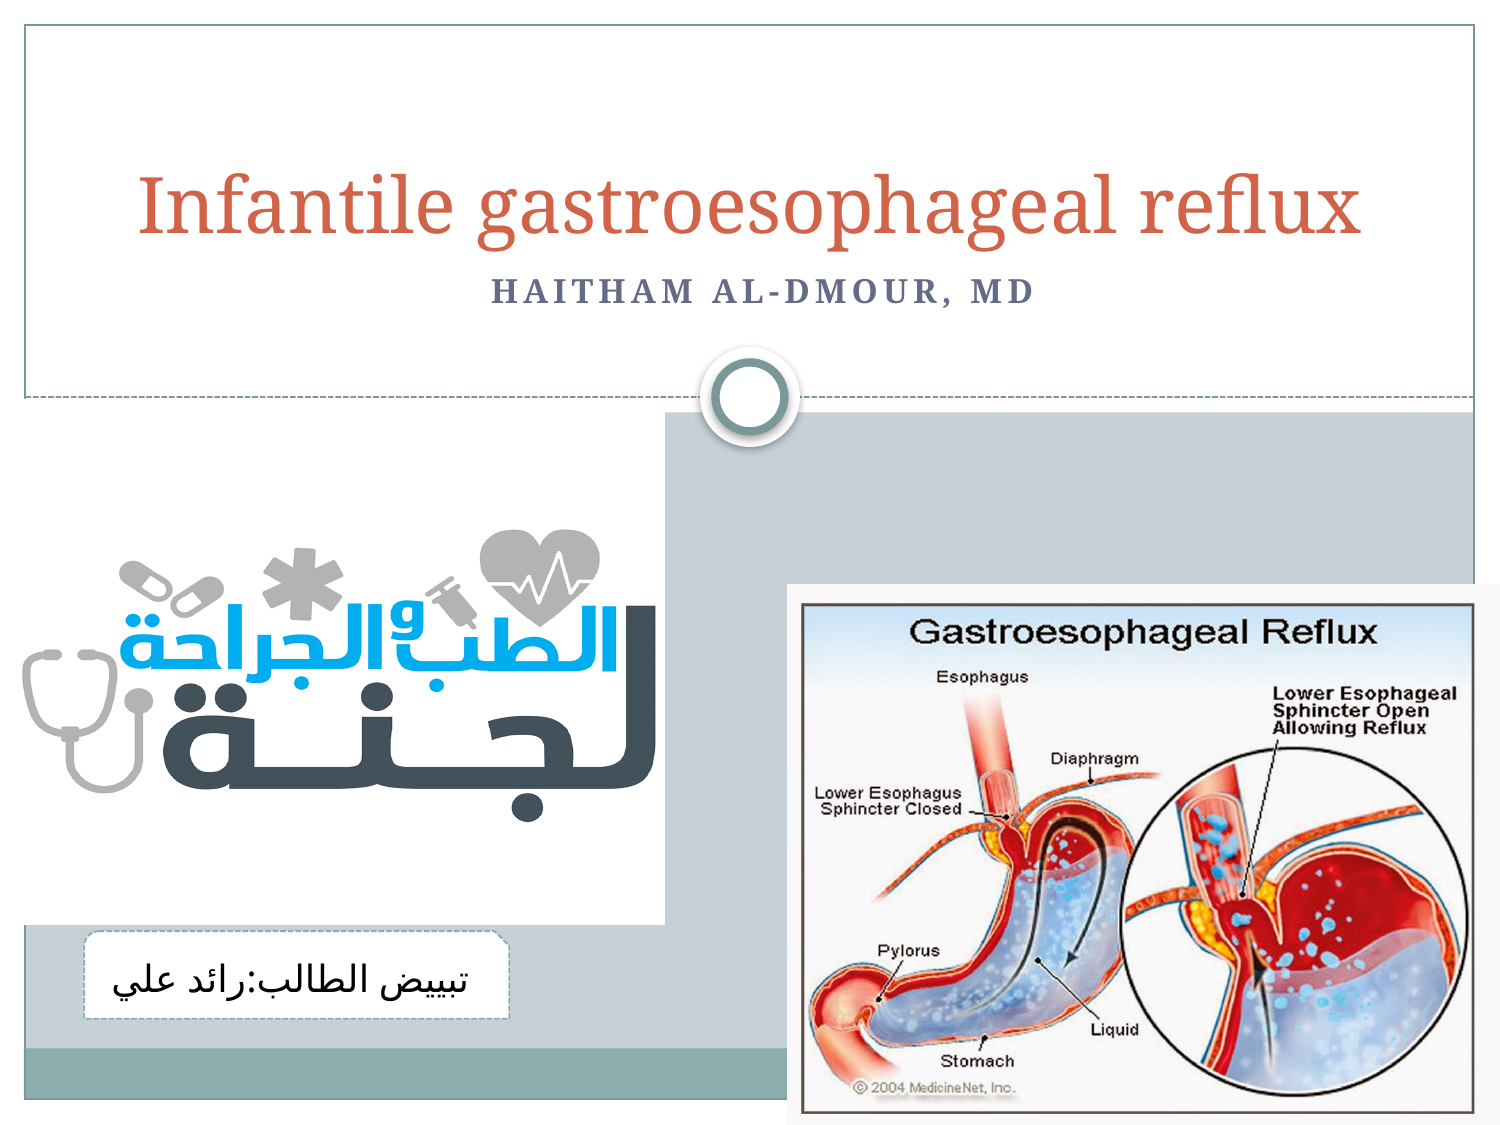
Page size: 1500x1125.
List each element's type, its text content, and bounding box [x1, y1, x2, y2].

text_box تبييض الطالب:رائد علي [83, 937, 511, 1020]
picture [787, 584, 1500, 1125]
title Infantile gastroesophageal reflux [112, 62, 1388, 350]
picture [2, 399, 666, 926]
subtitle Haitham Al-dmour, md [237, 350, 1288, 550]
